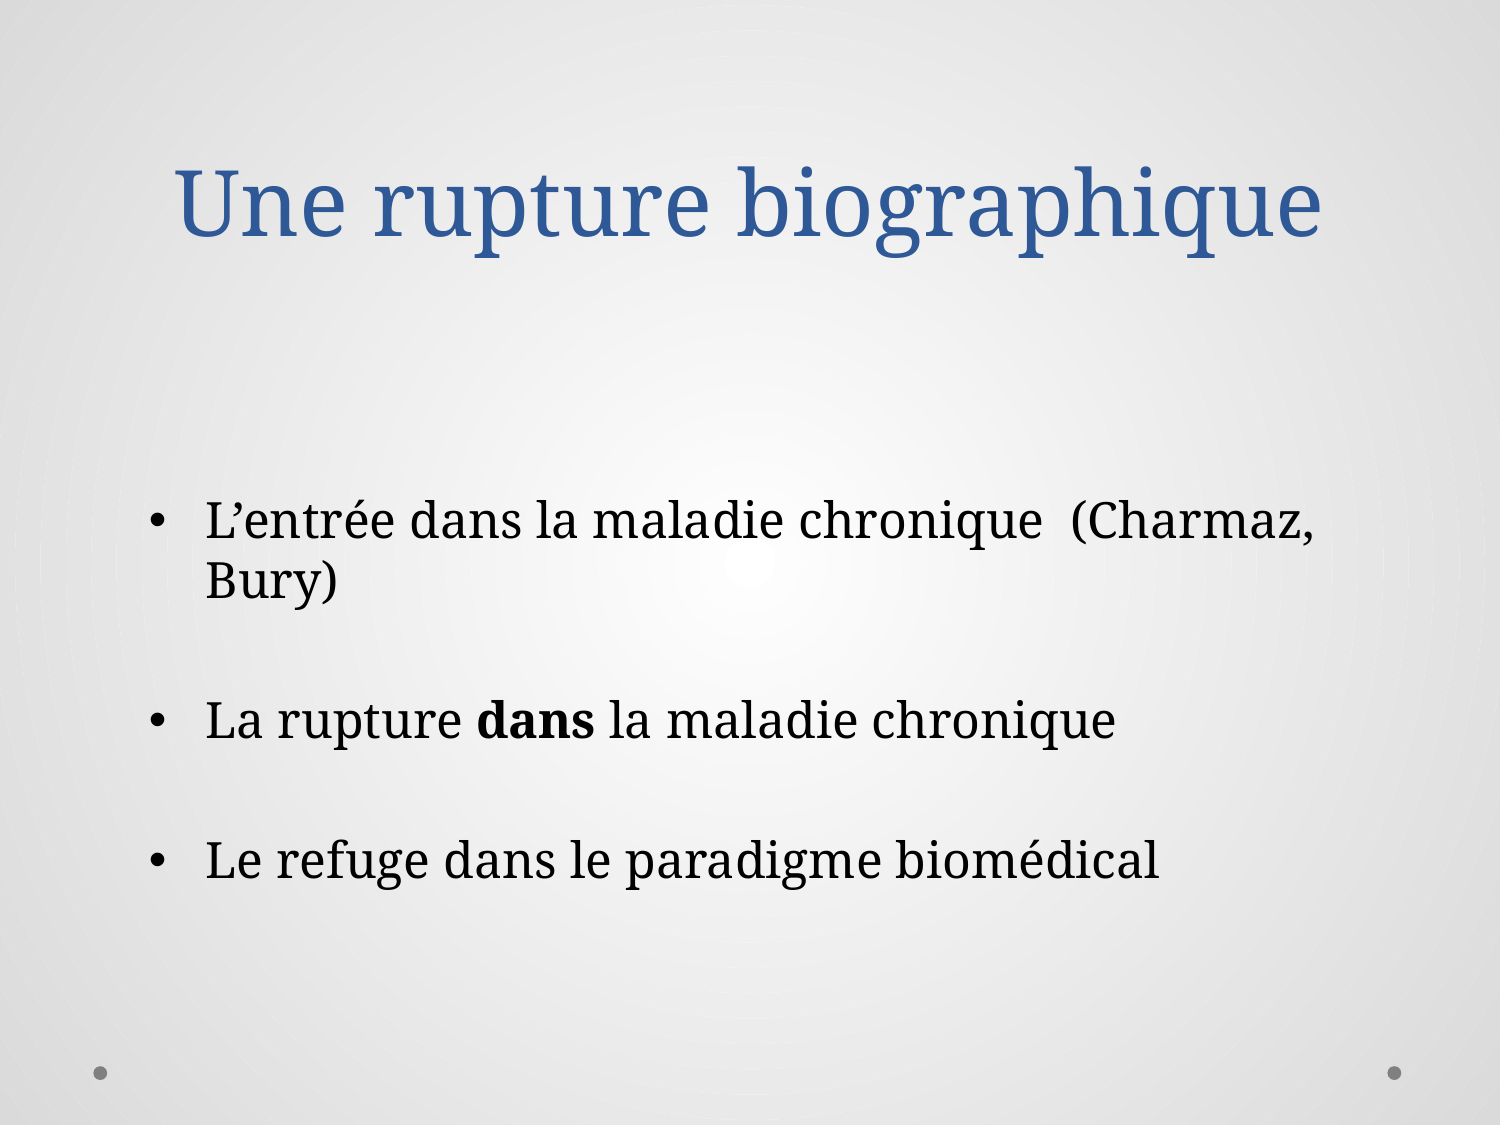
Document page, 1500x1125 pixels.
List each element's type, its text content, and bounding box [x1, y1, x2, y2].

title Une rupture biographique [75, 0, 1425, 263]
list L’entrée dans la maladie chronique (Charmaz, Bury) La rupture dans la maladie chronique Le refuge dans le paradigme biomédical [134, 481, 1436, 1000]
